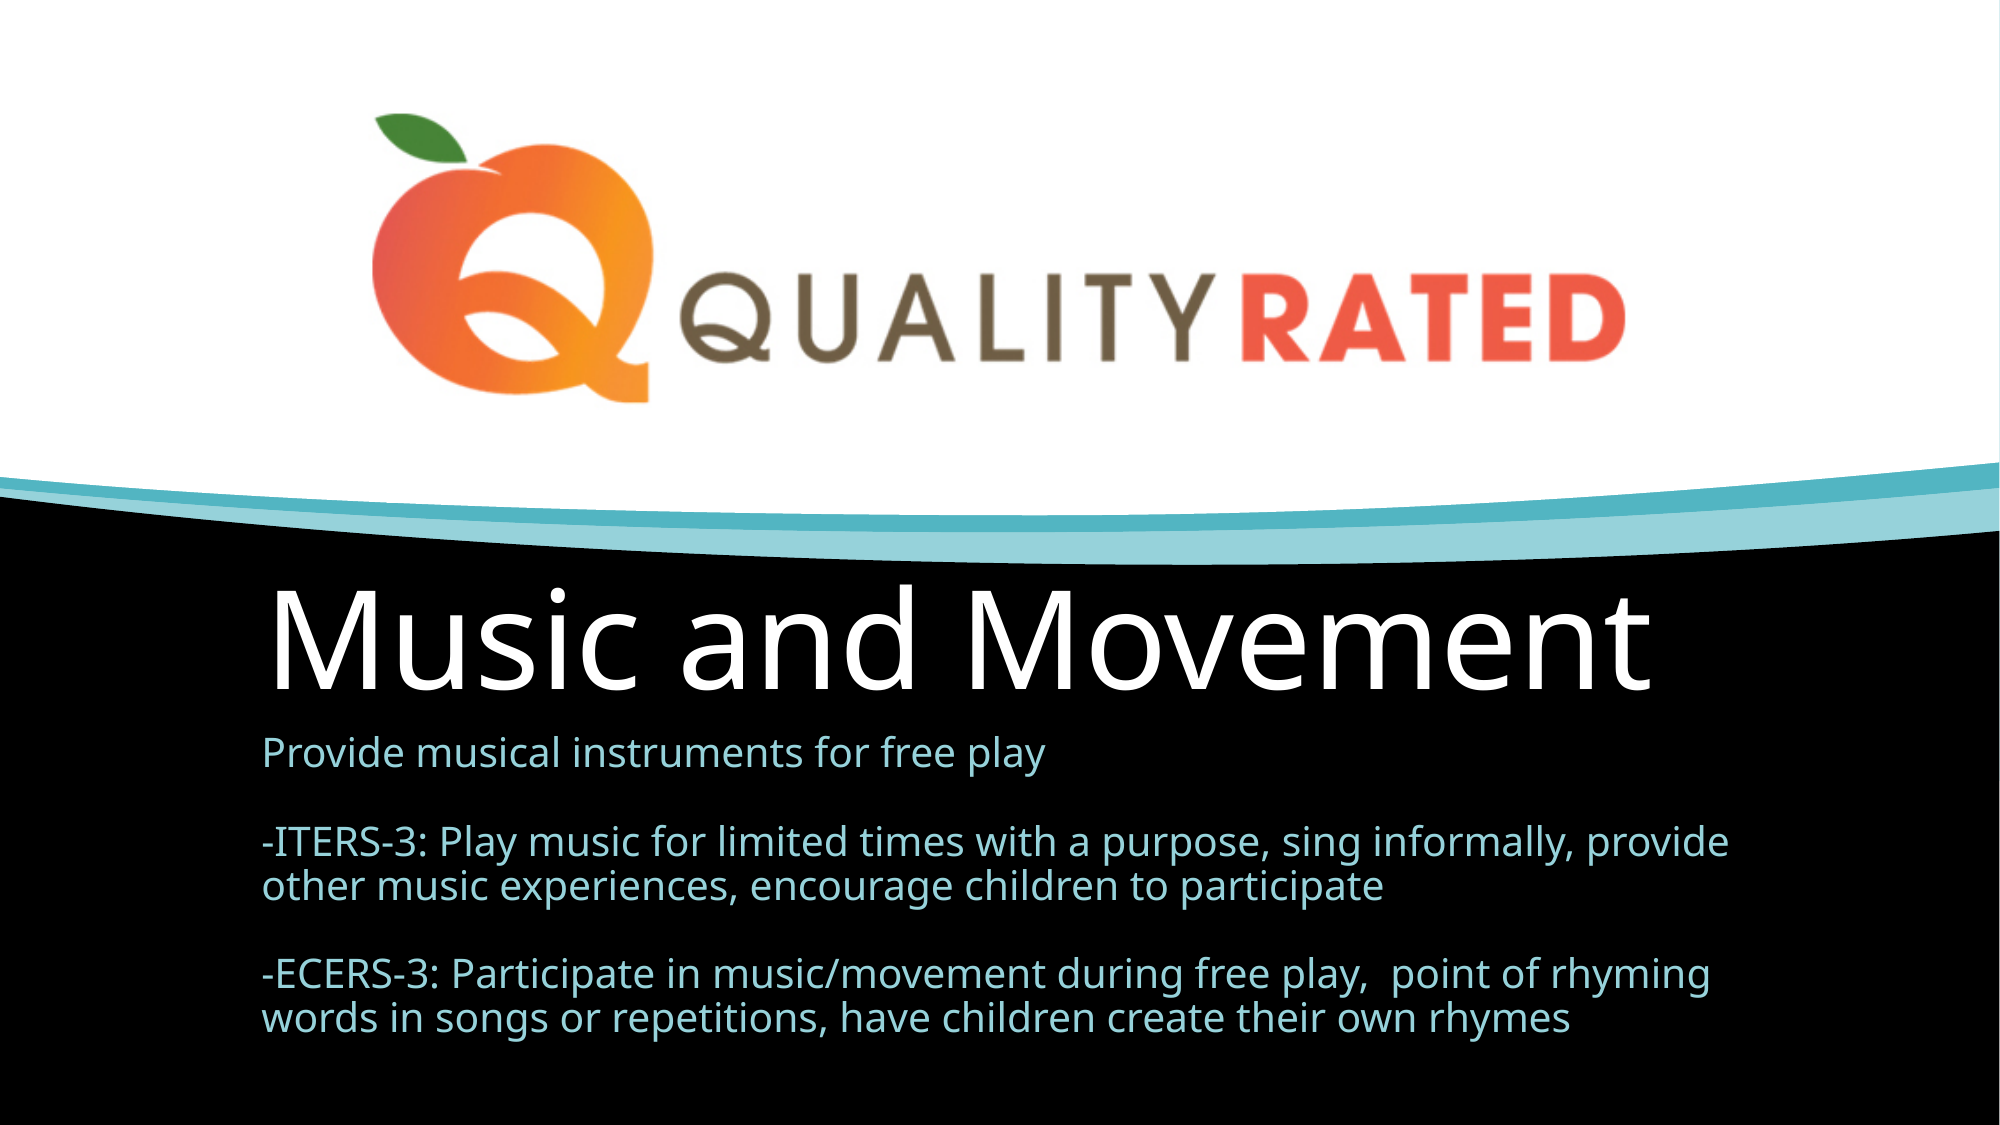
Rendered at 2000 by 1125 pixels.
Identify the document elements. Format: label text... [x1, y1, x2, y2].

picture [0, 0, 2000, 516]
subtitle Provide musical instruments for free play -ITERS-3: Play music for limited times with a purpose, sing informally, provide other music experiences, encourage children to participate -ECERS-3: Participate in music/movement during free play, point of rhyming words in songs or repetitions, have children create their own rhymes [246, 725, 1825, 1050]
title Music and Movement [249, 575, 1750, 725]
